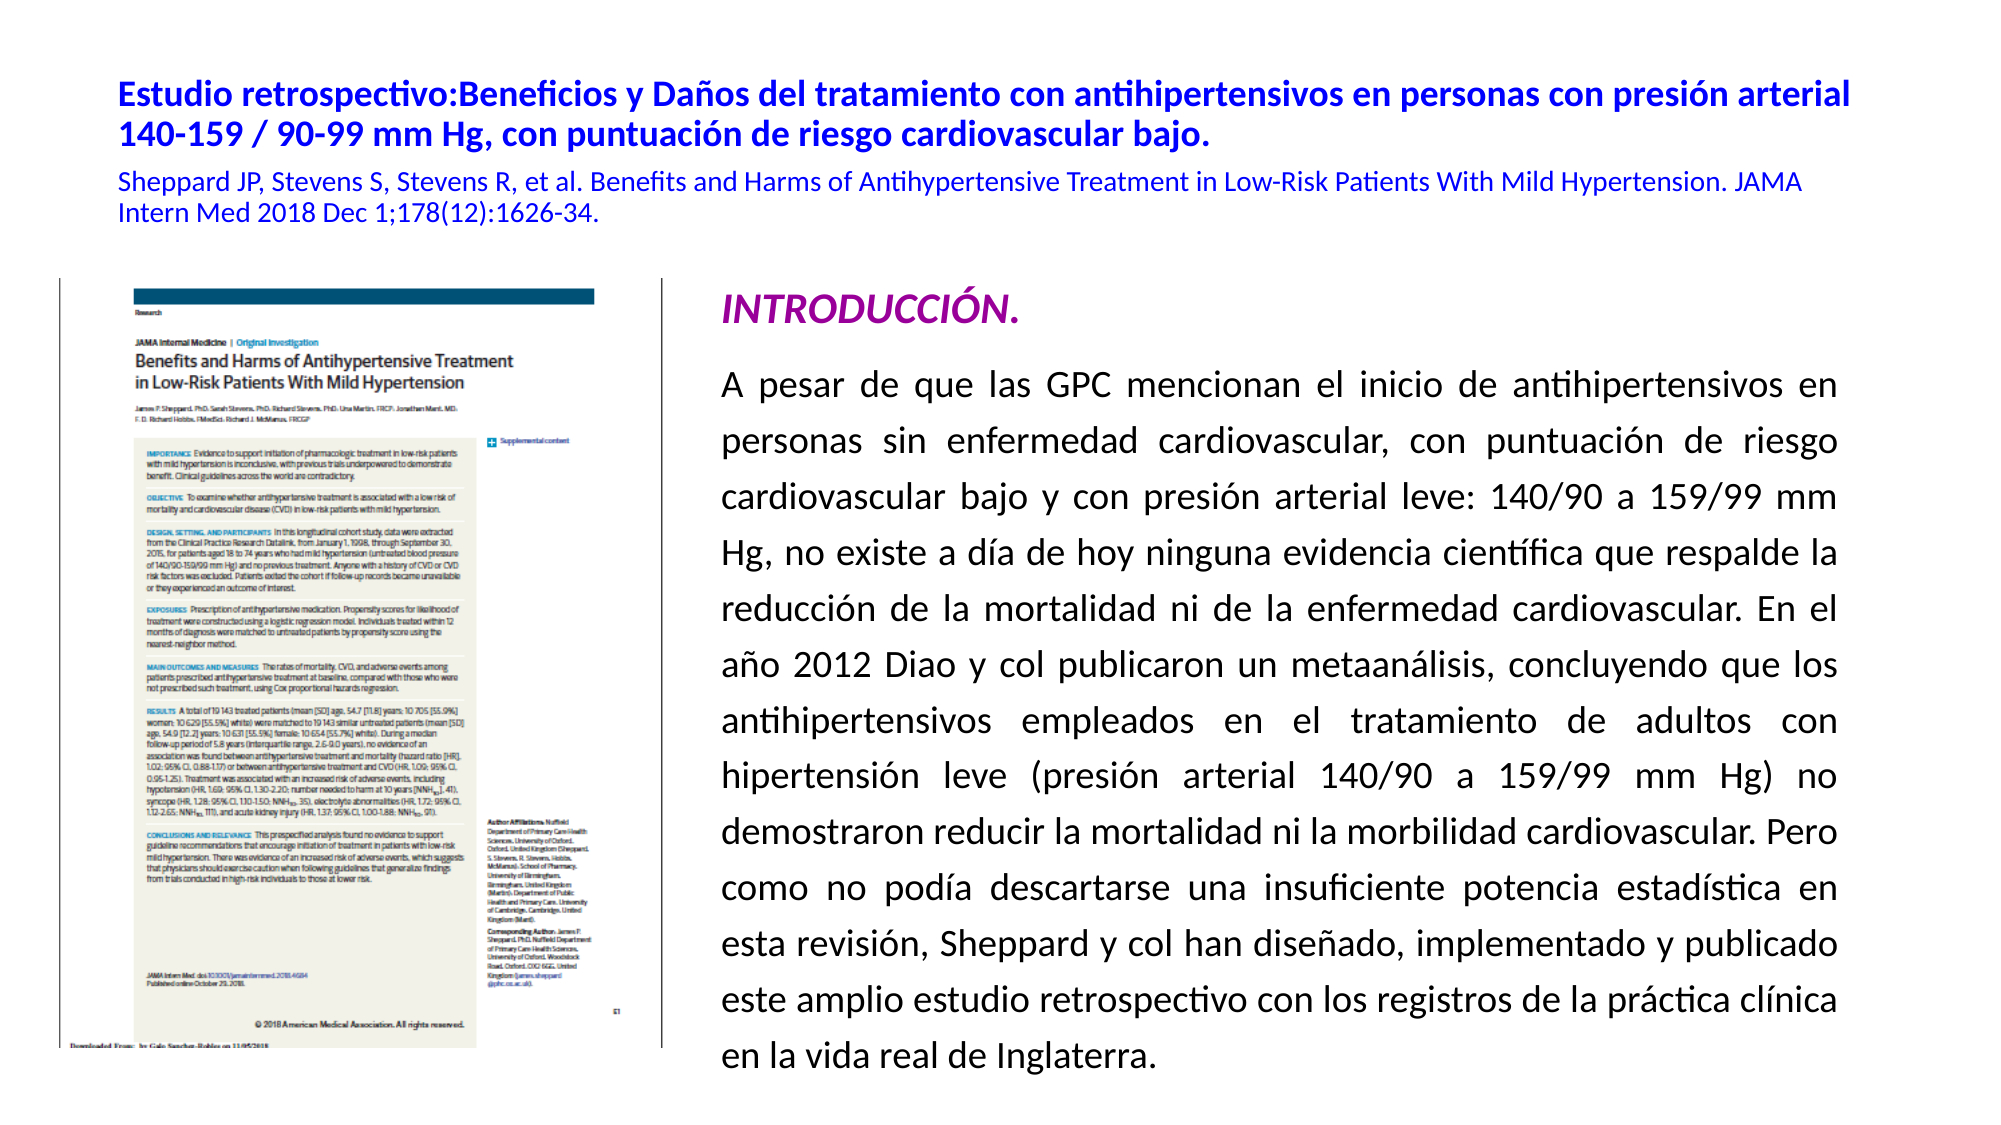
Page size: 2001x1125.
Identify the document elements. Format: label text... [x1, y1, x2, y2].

title Estudio retrospectivo:Beneficios y Daños del tratamiento con antihipertensivos en personas con presión arterial 140-159 / 90-99 mm Hg, con puntuación de riesgo cardiovascular bajo. Sheppard JP, Stevens S, Stevens R, et al. Benefits and Harms of Antihypertensive Treatment in Low-Risk Patients With Mild Hypertension. JAMA Intern Med 2018 Dec 1;178(12):1626-34. [102, 0, 1870, 387]
subtitle INTRODUCCIÓN. A pesar de que las GPC mencionan el inicio de antihipertensivos en personas sin enfermedad cardiovascular, con puntuación de riesgo cardiovascular bajo y con presión arterial leve: 140/90 a 159/99 mm Hg, no existe a día de hoy ninguna evidencia científica que respalde la reducción de la mortalidad ni de la enfermedad cardiovascular. En el año 2012 Diao y col publicaron un metaanálisis, concluyendo que los antihipertensivos empleados en el tratamiento de adultos con hipertensión leve (presión arterial 140/90 a 159/99 mm Hg) no demostraron reducir la mortalidad ni la morbilidad cardiovascular. Pero como no podía descartarse una insuficiente potencia estadística en esta revisión, Sheppard y col han diseñado, implementado y publicado este amplio estudio retrospectivo con los registros de la práctica clínica en la vida real de Inglaterra. [706, 278, 1855, 1101]
picture [59, 277, 663, 1048]
